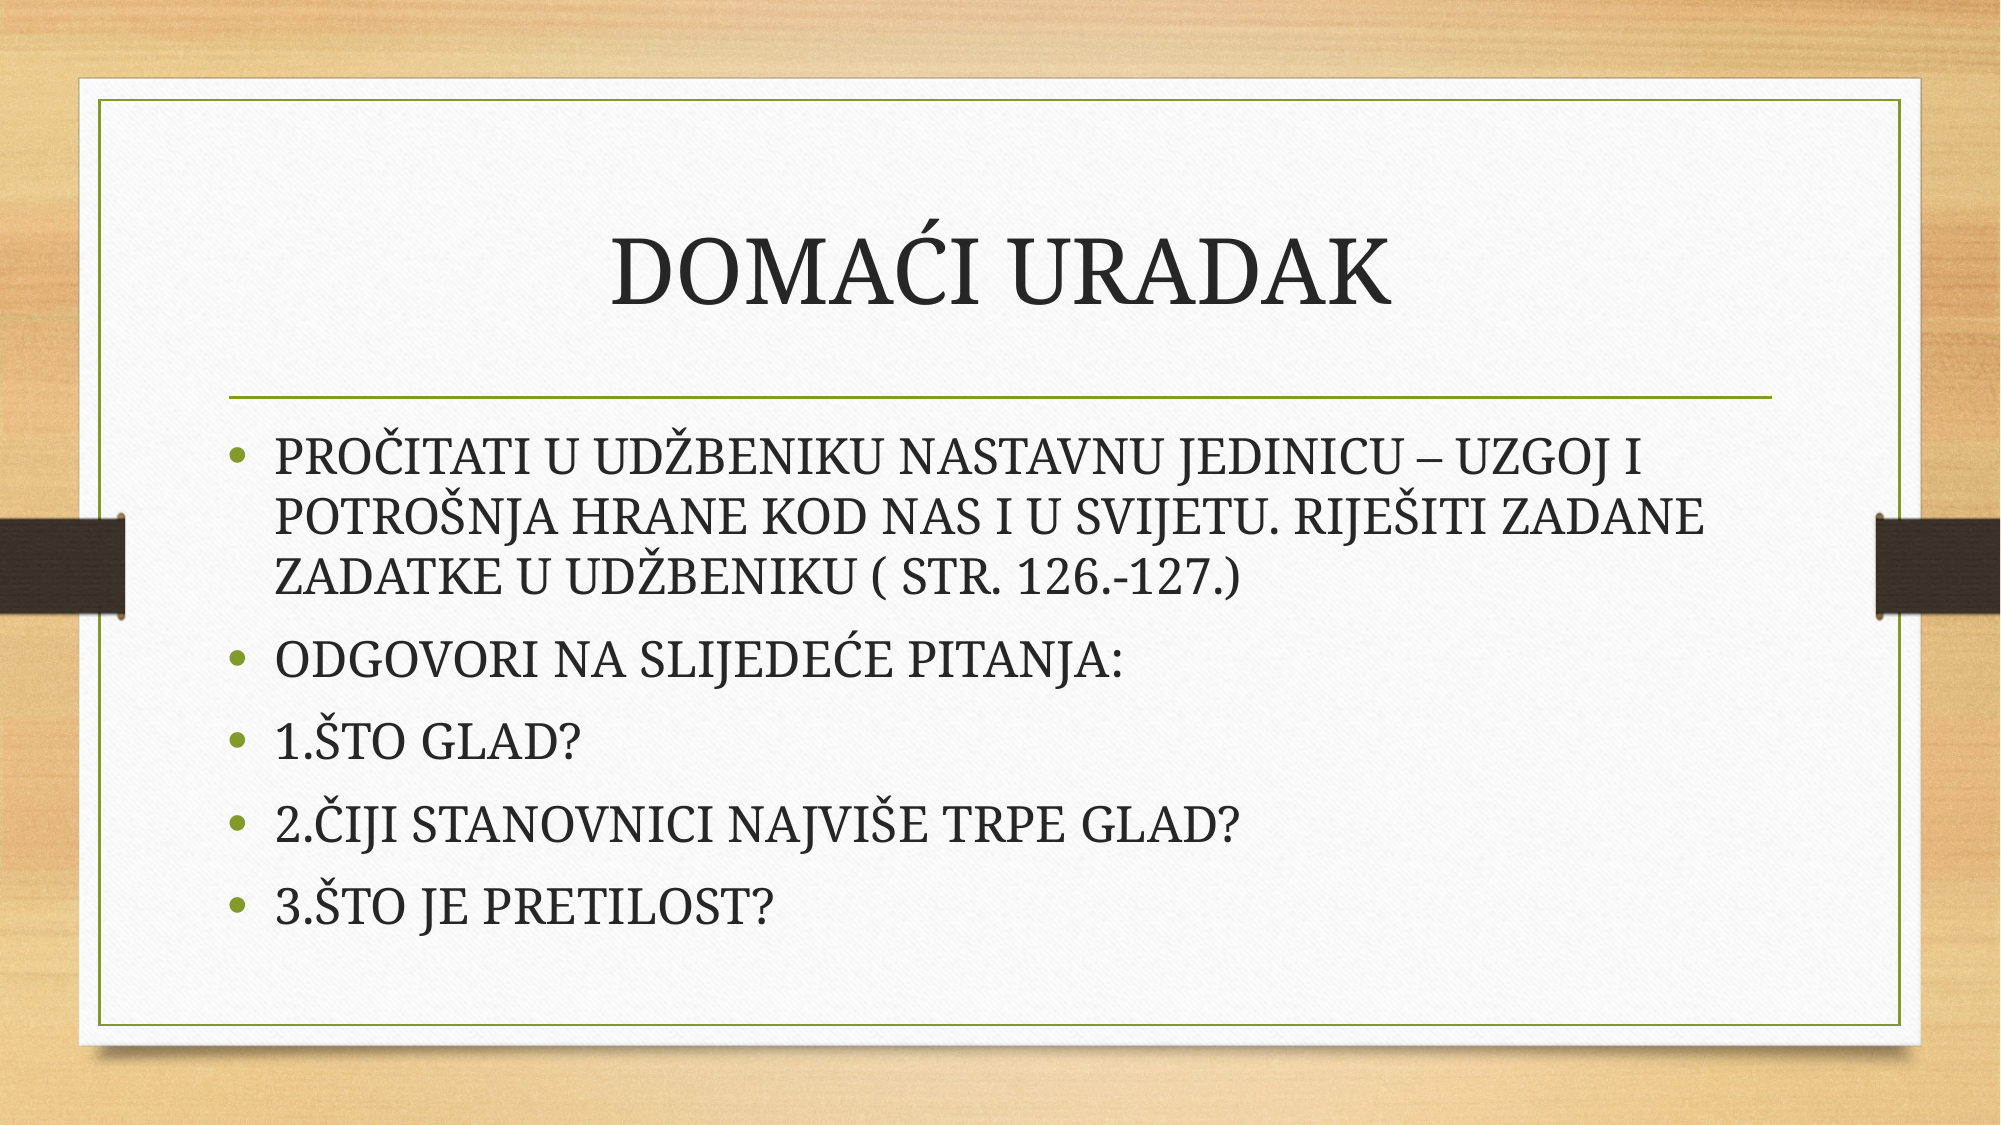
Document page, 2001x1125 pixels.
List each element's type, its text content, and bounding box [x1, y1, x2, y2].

picture [0, 0, 2001, 1125]
list PROČITATI U UDŽBENIKU NASTAVNU JEDINICU – UZGOJ I POTROŠNJA HRANE KOD NAS I U SVIJETU. RIJEŠITI ZADANE ZADATKE U UDŽBENIKU ( STR. 126.-127.) ODGOVORI NA SLIJEDEĆE PITANJA: 1.ŠTO GLAD? 2.ČIJI STANOVNICI NAJVIŠE TRPE GLAD? 3.ŠTO JE PRETILOST? [212, 417, 1788, 962]
title DOMAĆI URADAK [212, 161, 1788, 375]
